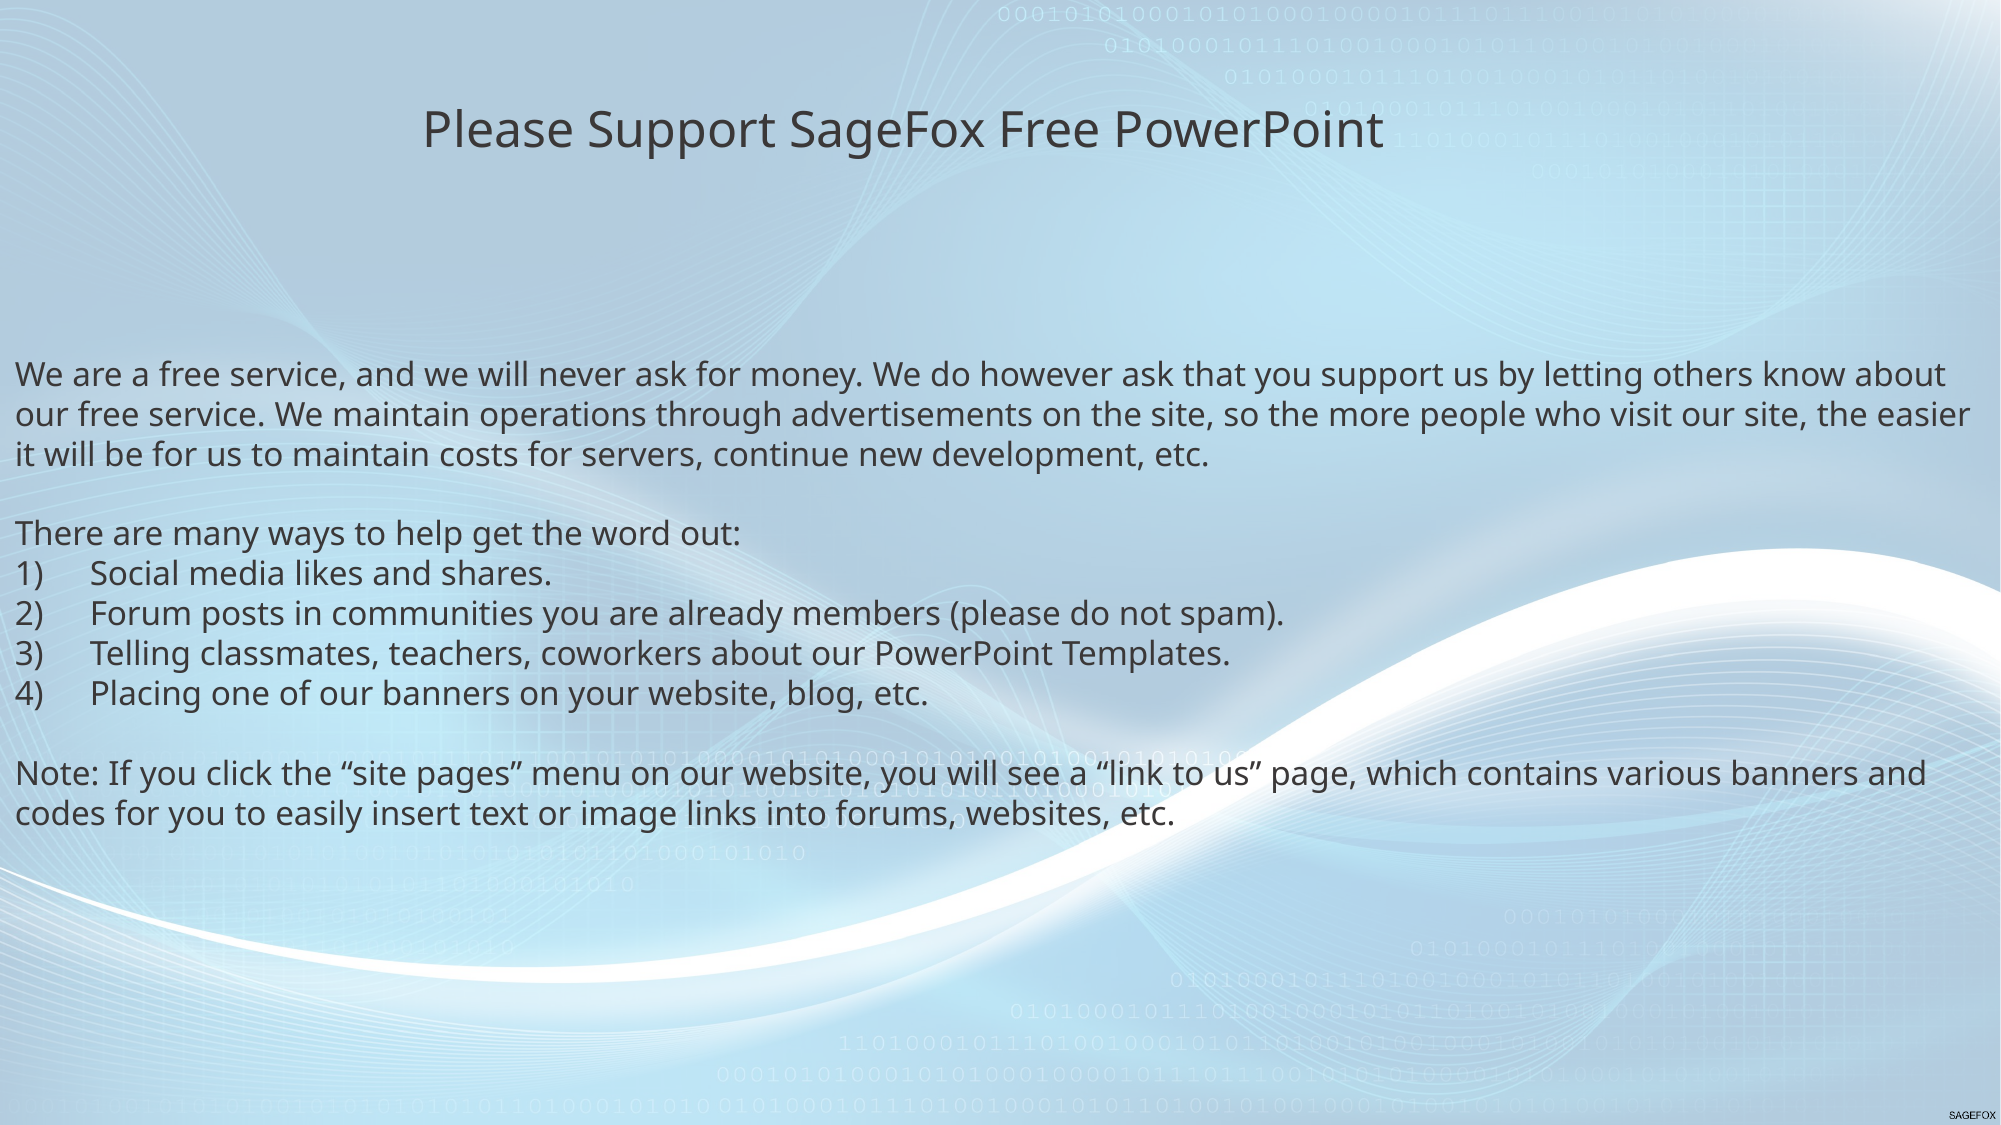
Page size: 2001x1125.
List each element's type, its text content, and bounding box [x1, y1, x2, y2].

text_box We are a free service, and we will never ask for money. We do however ask that you support us by letting others know about our free service. We maintain operations through advertisements on the site, so the more people who visit our site, the easier it will be for us to maintain costs for servers, continue new development, etc. There are many ways to help get the word out: Social media likes and shares. Forum posts in communities you are already members (please do not spam). Telling classmates, teachers, coworkers about our PowerPoint Templates. Placing one of our banners on your website, blog, etc. Note: If you click the “site pages” menu on our website, you will see a “link to us” page, which contains various banners and codes for you to easily insert text or image links into forums, websites, etc. [0, 0, 2000, 1125]
title Please Support SageFox Free PowerPoint [363, 72, 1444, 190]
